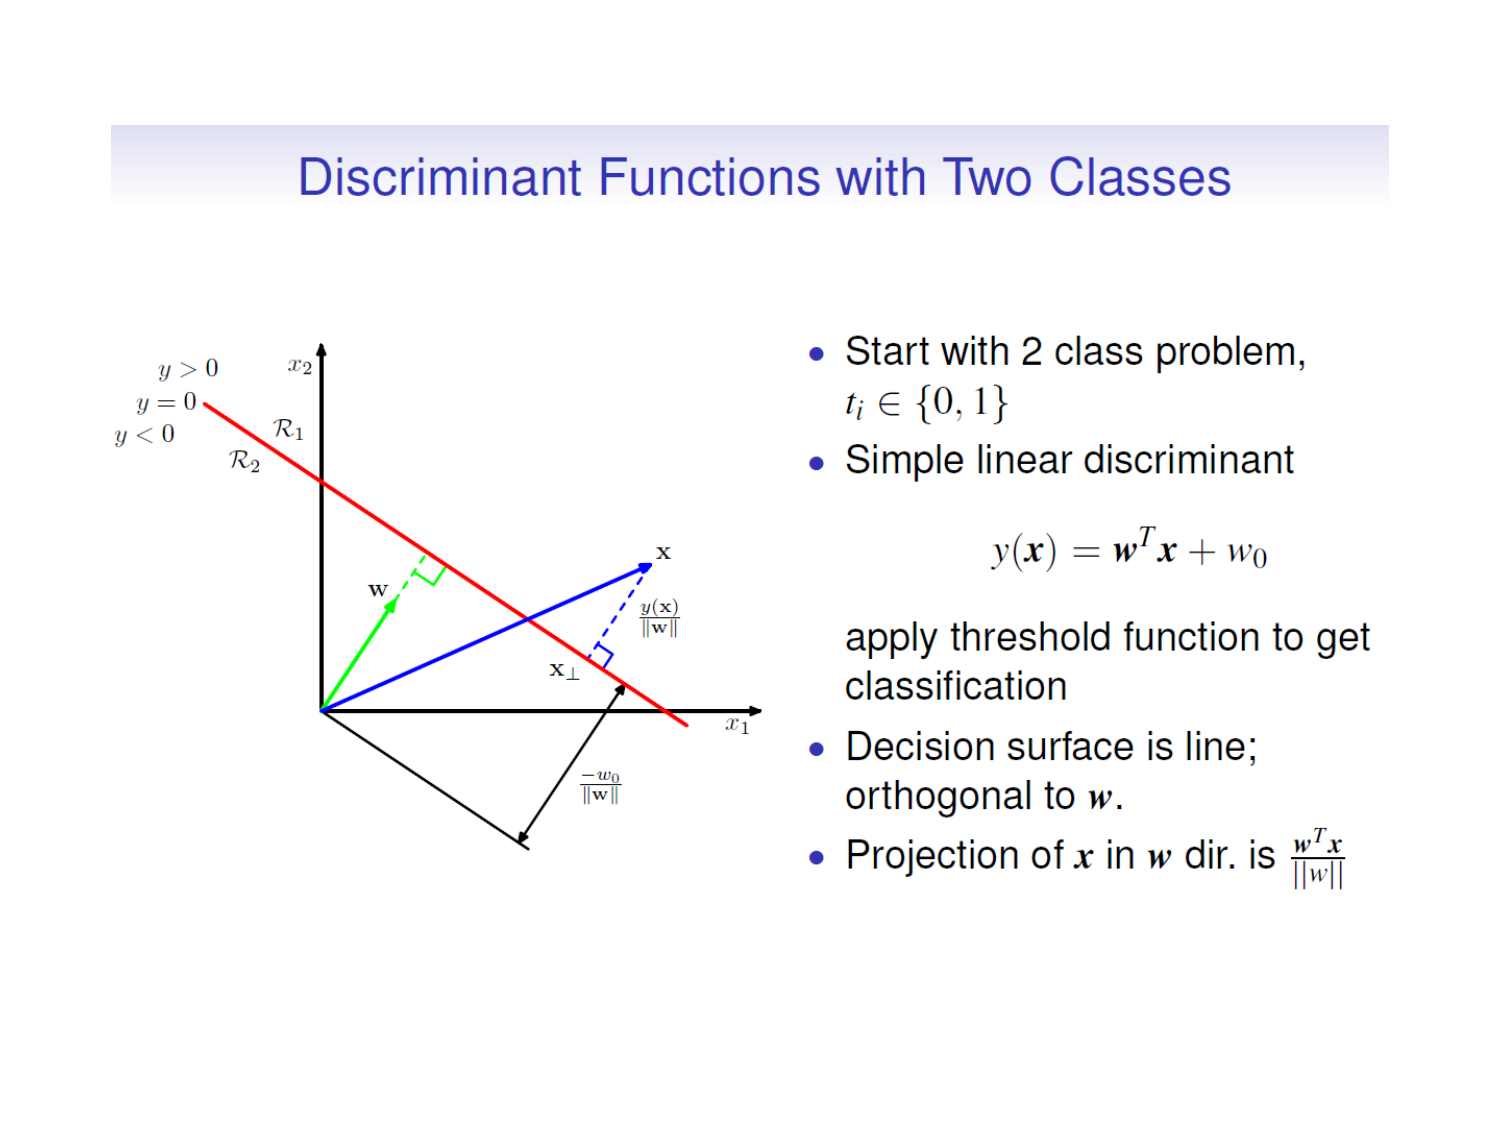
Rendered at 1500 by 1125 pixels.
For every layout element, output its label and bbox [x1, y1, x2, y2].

picture [111, 125, 1389, 1000]
